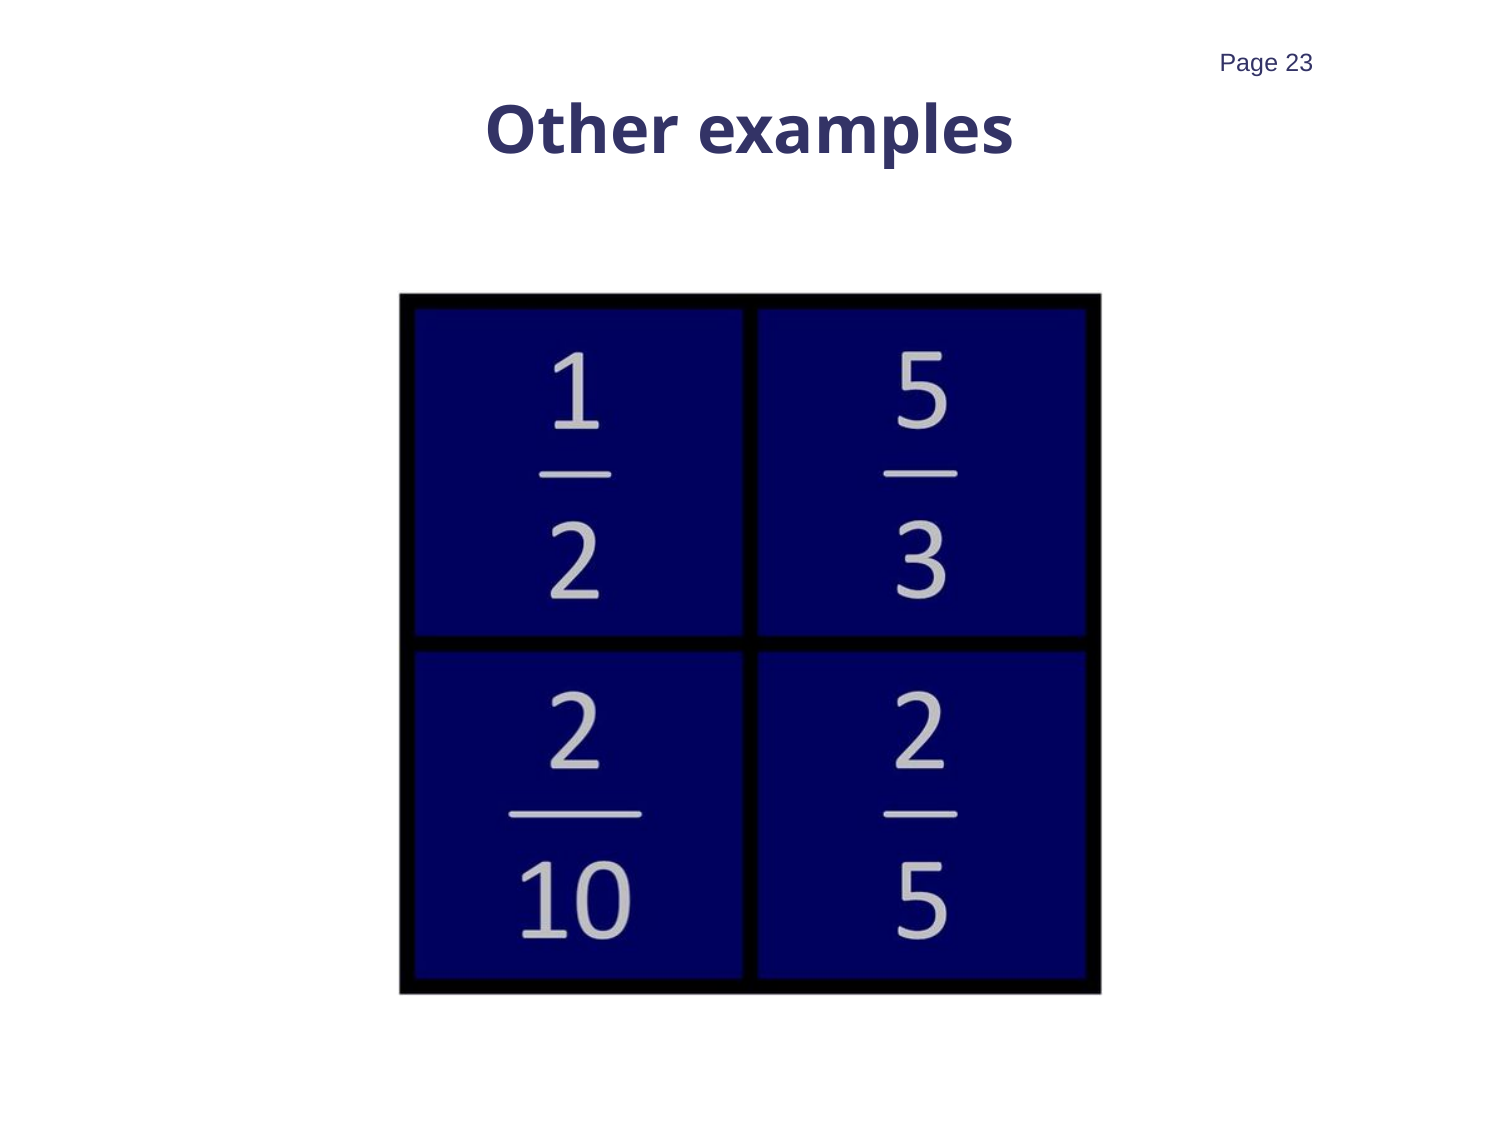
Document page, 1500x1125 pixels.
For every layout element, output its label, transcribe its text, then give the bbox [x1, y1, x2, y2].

title Other examples [111, 77, 1388, 177]
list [397, 290, 1103, 996]
